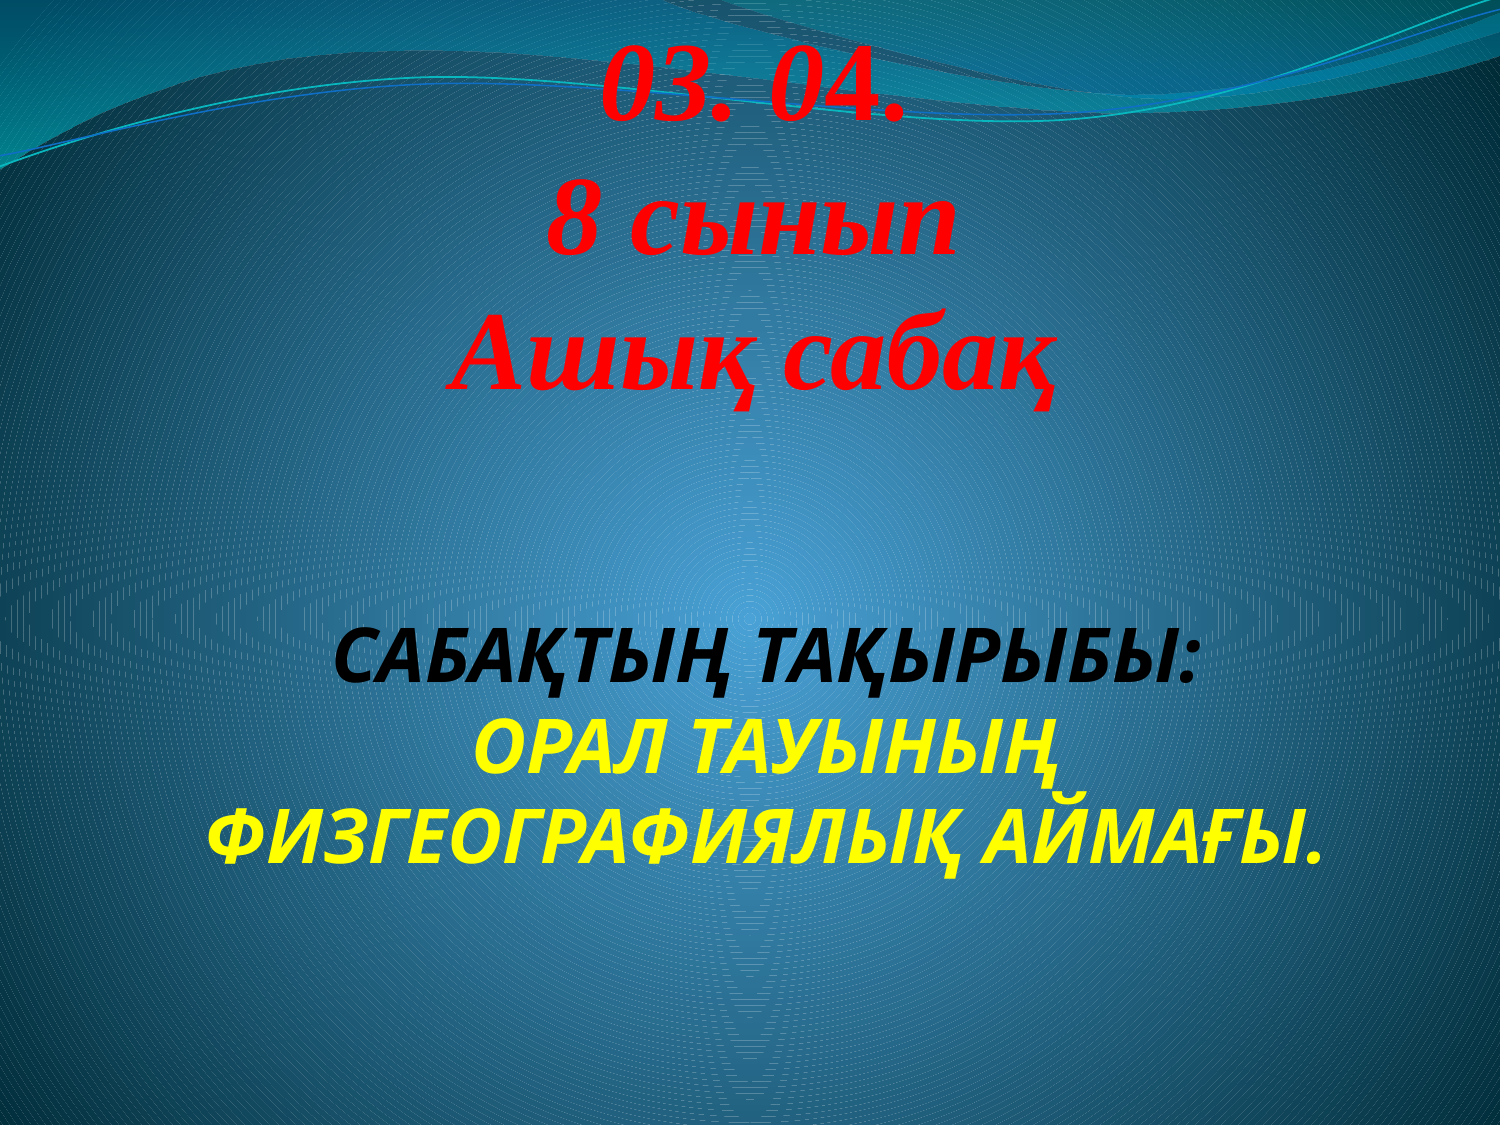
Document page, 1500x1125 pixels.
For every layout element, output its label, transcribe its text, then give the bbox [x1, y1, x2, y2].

text_box [107, 294, 1479, 799]
text_box 03. 04. 8 сынып Ашық сабақ [436, 0, 1072, 420]
title Сабақтың тақырыбы: Орал тауының физгеографиялық аймағы. [82, 503, 1454, 879]
